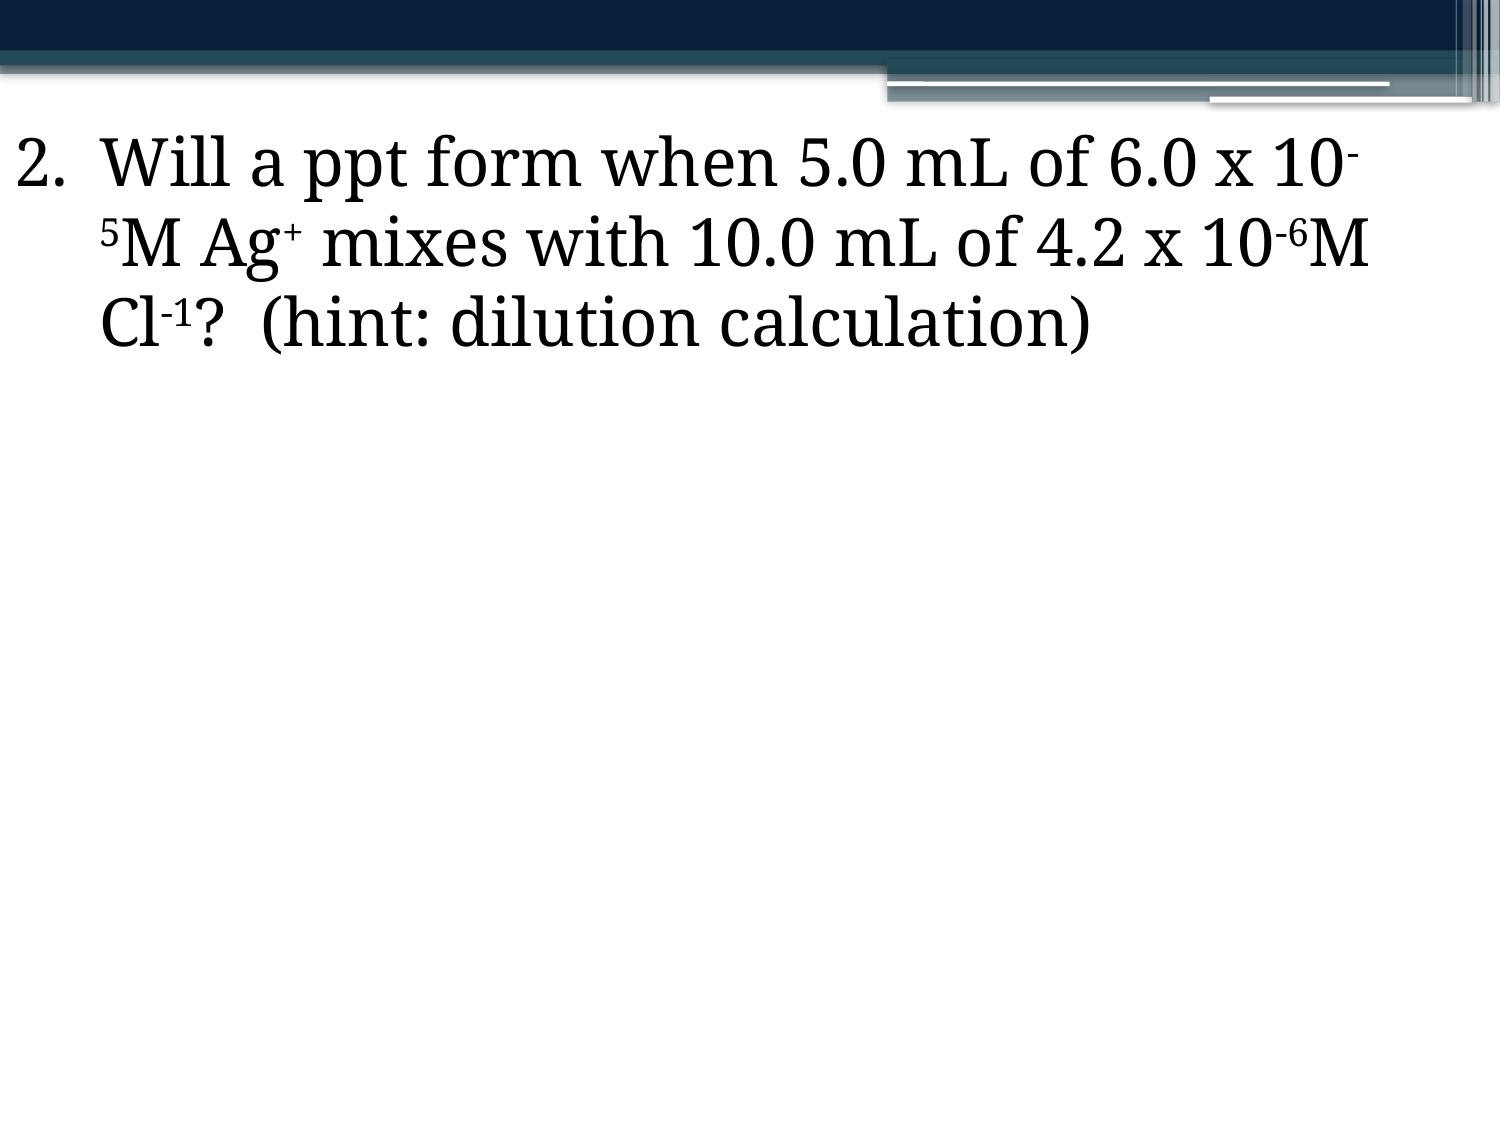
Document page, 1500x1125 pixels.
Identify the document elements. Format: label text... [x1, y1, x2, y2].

text_box Will a ppt form when 5.0 mL of 6.0 x 10-5M Ag+ mixes with 10.0 mL of 4.2 x 10-6M Cl-1? (hint: dilution calculation) [0, 112, 1450, 368]
